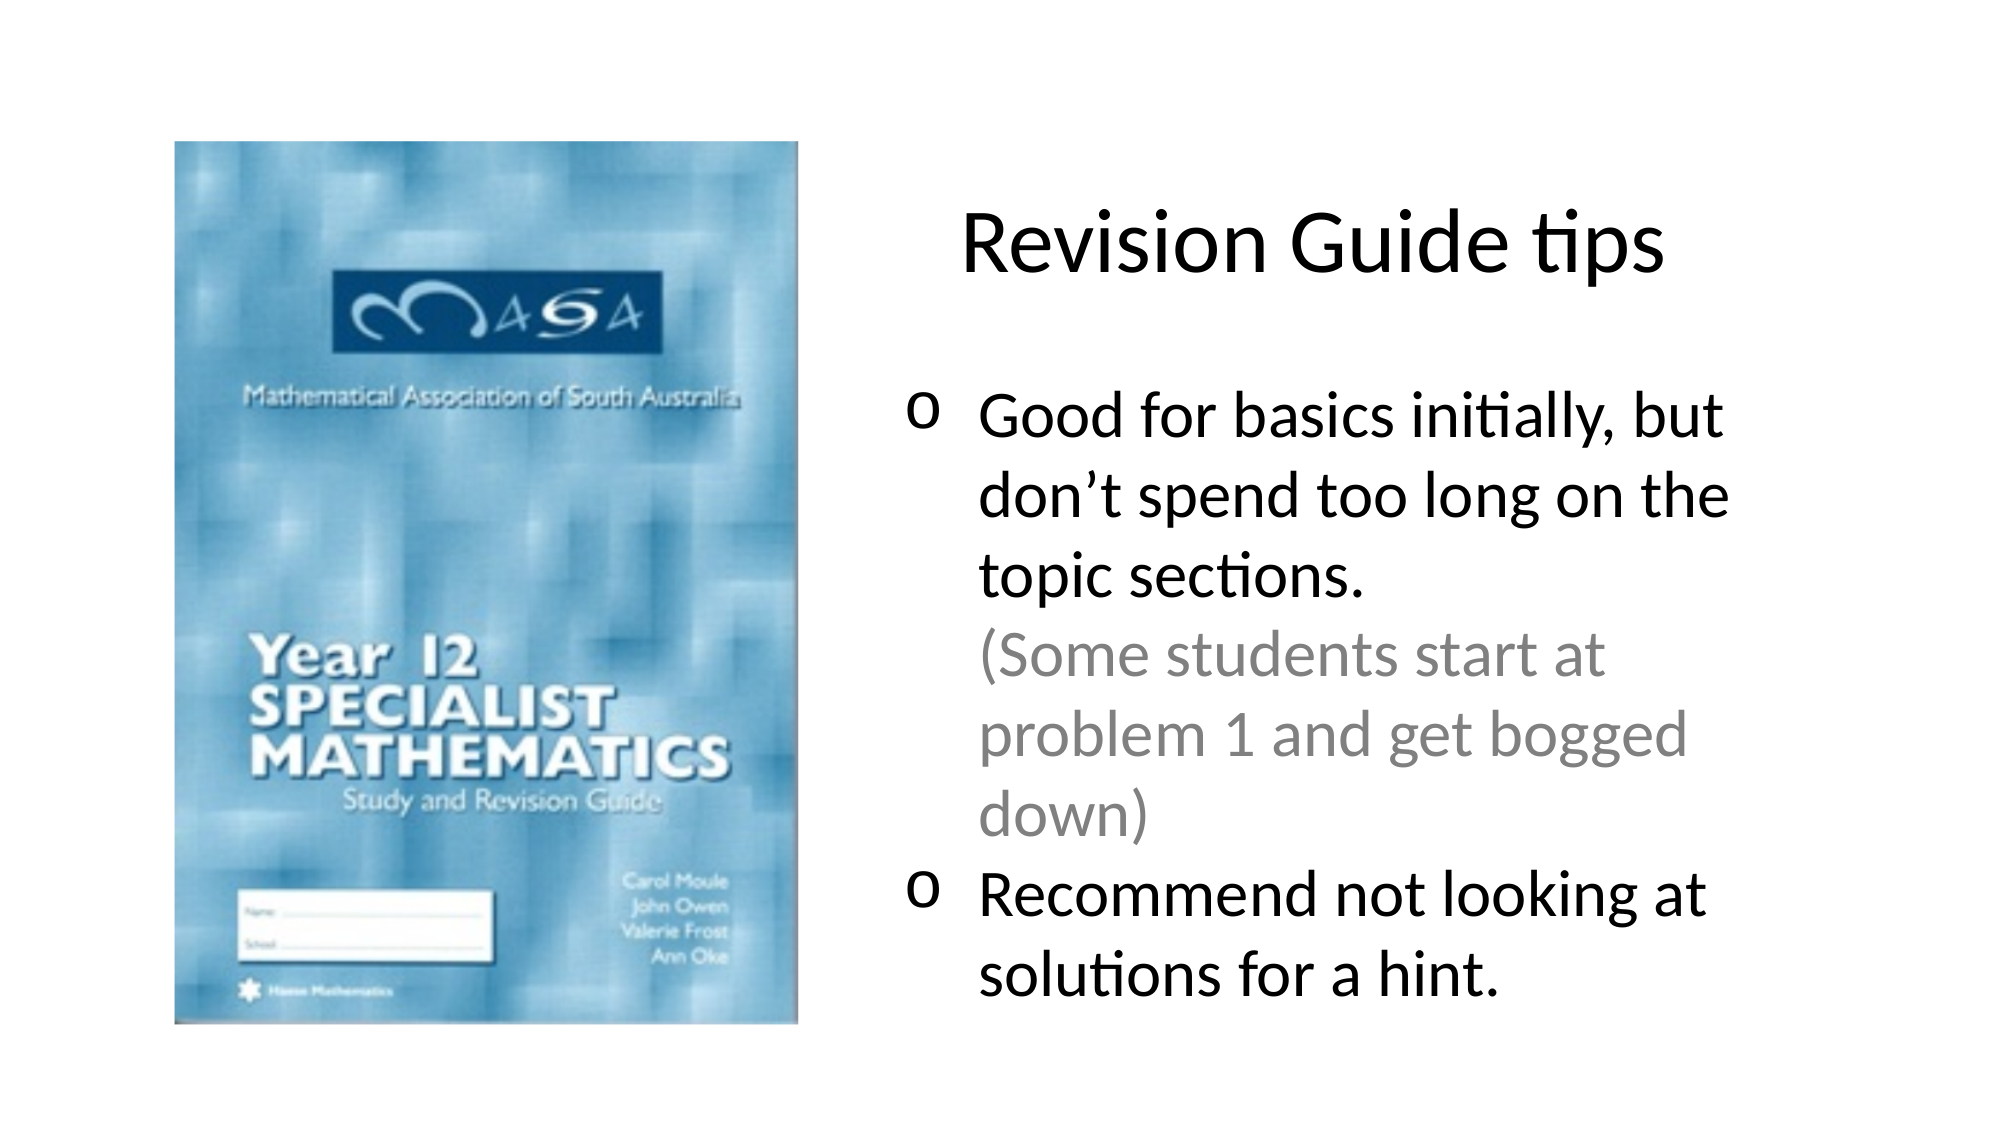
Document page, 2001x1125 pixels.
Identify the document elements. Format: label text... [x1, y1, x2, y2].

picture [159, 128, 814, 1039]
text_box Revision Guide tips Good for basics initially, but don’t spend too long on the topic sections. (Some students start at problem 1 and get bogged down) Recommend not looking at solutions for a hint. [814, 173, 1814, 1018]
